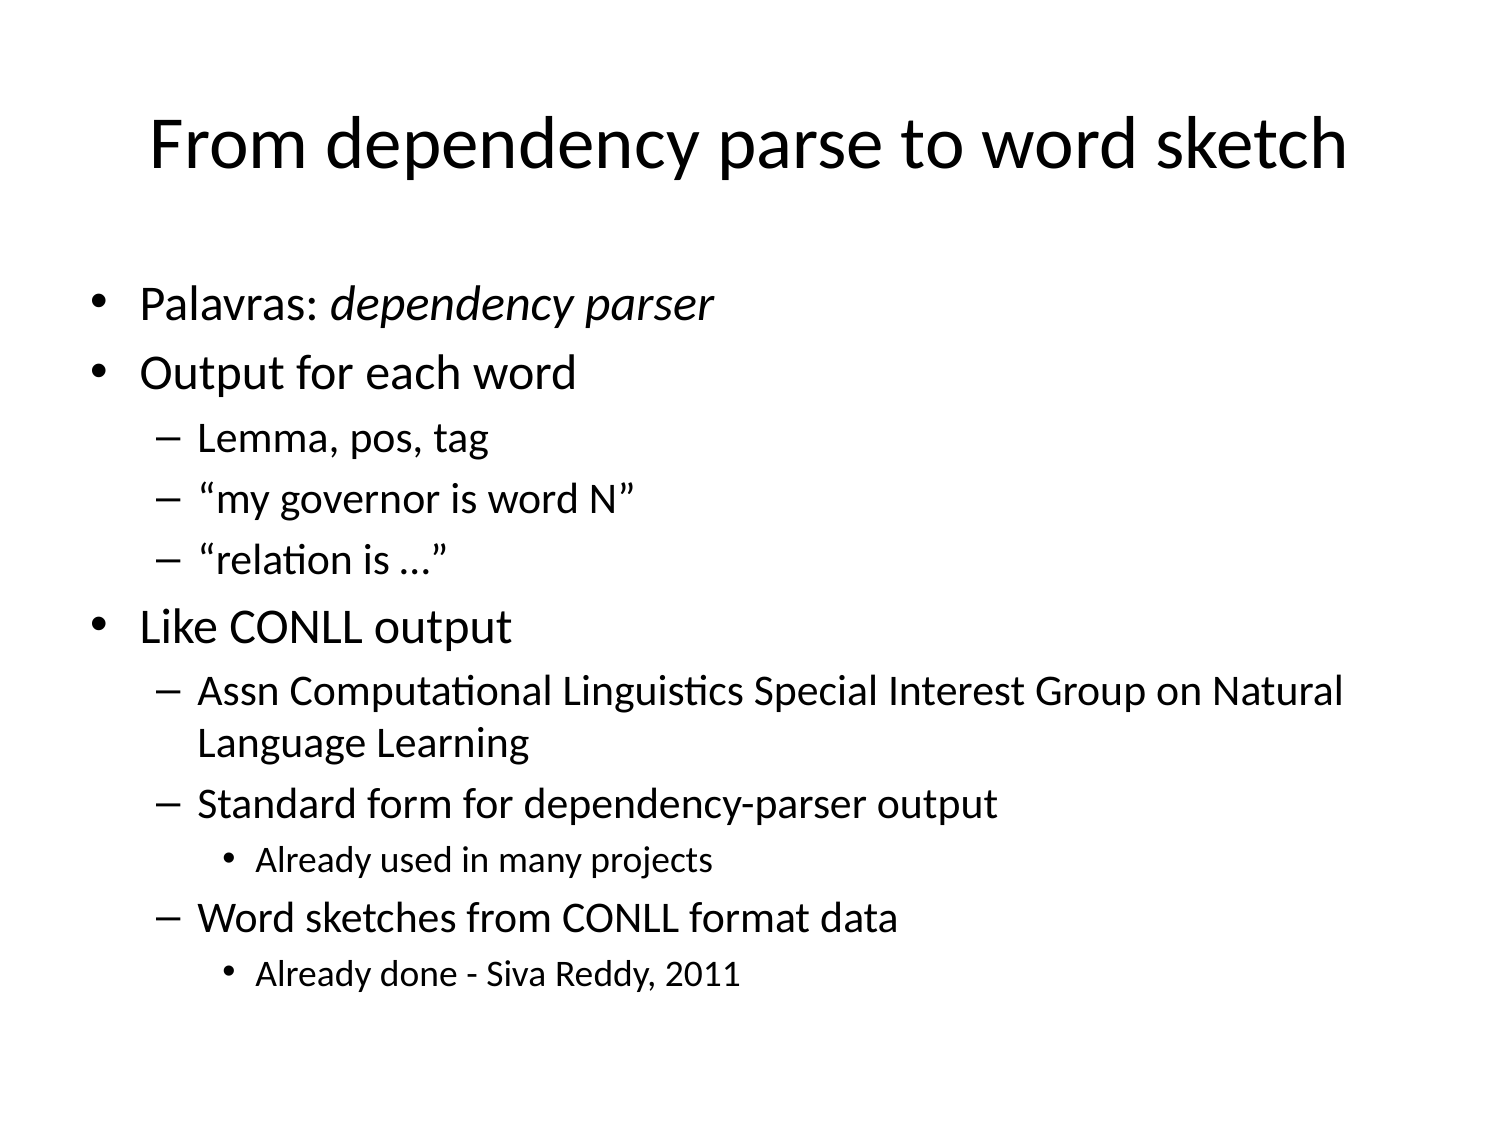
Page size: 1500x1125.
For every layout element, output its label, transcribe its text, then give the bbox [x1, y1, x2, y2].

list Palavras: dependency parser Output for each word Lemma, pos, tag “my governor is word N” “relation is …” Like CONLL output Assn Computational Linguistics Special Interest Group on Natural Language Learning Standard form for dependency-parser output Already used in many projects Word sketches from CONLL format data Already done - Siva Reddy, 2011 [75, 262, 1425, 1005]
title From dependency parse to word sketch [75, 45, 1425, 233]
